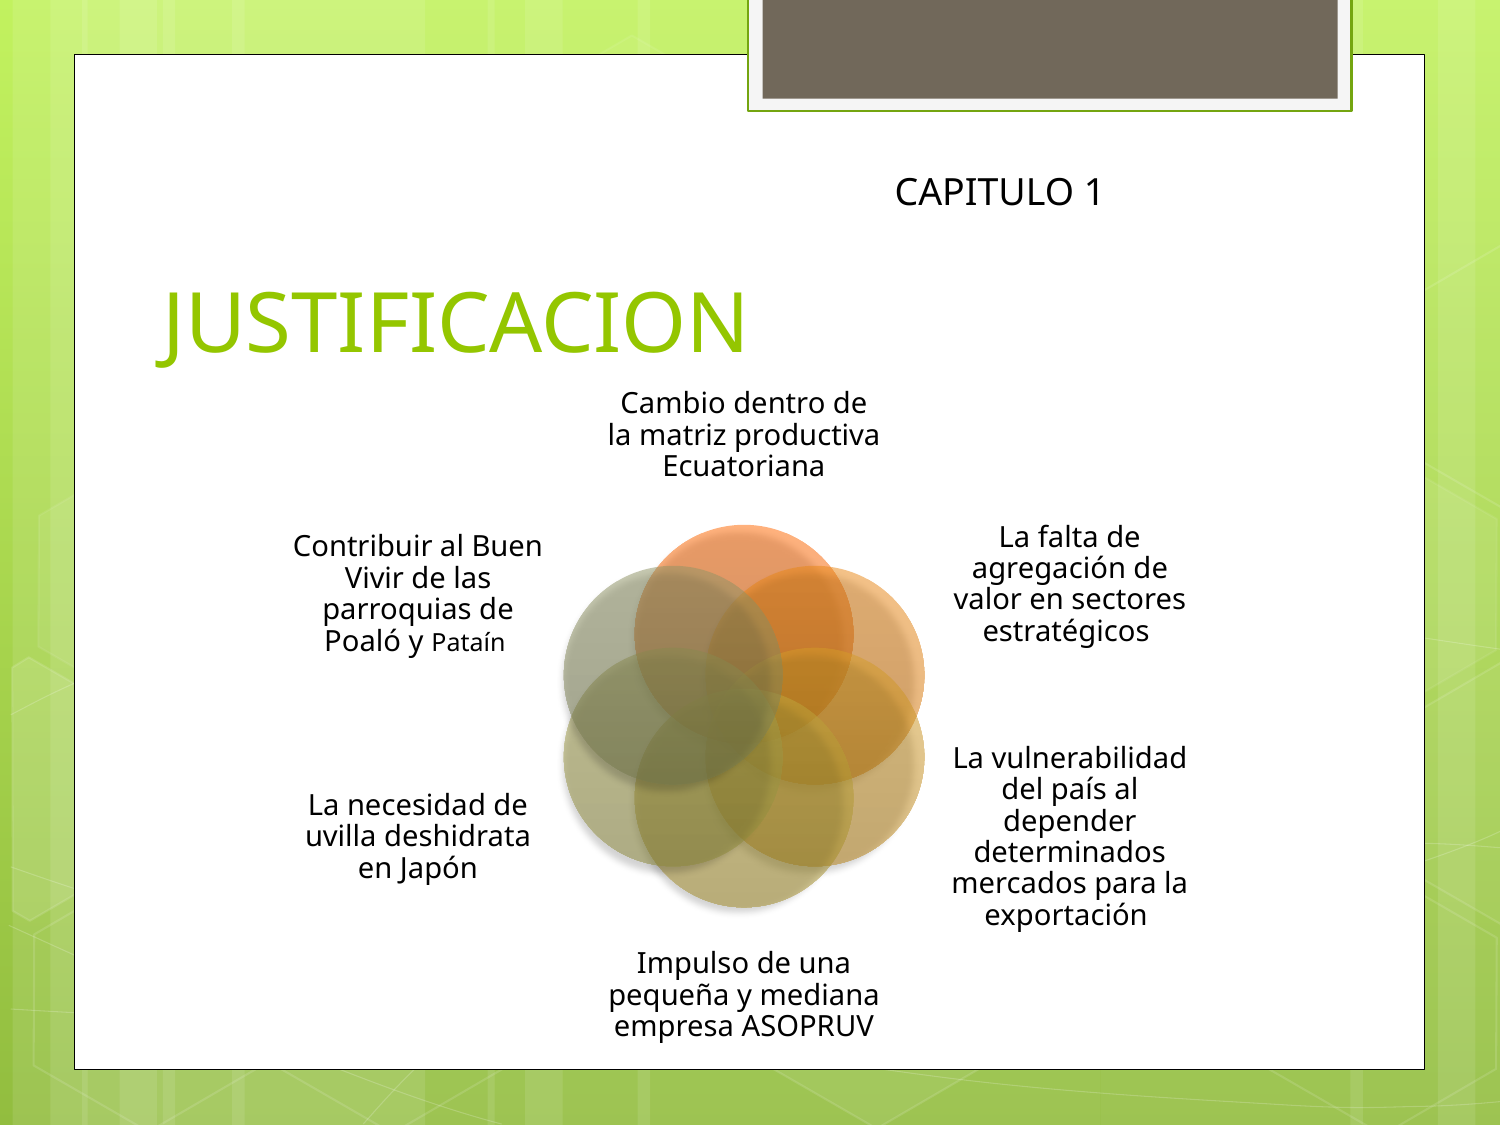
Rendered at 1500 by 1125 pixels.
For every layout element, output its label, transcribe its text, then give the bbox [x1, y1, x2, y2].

title JUSTIFICACION [147, 189, 1300, 359]
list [64, 361, 1424, 1071]
text_box CAPITULO 1 [879, 160, 1424, 221]
